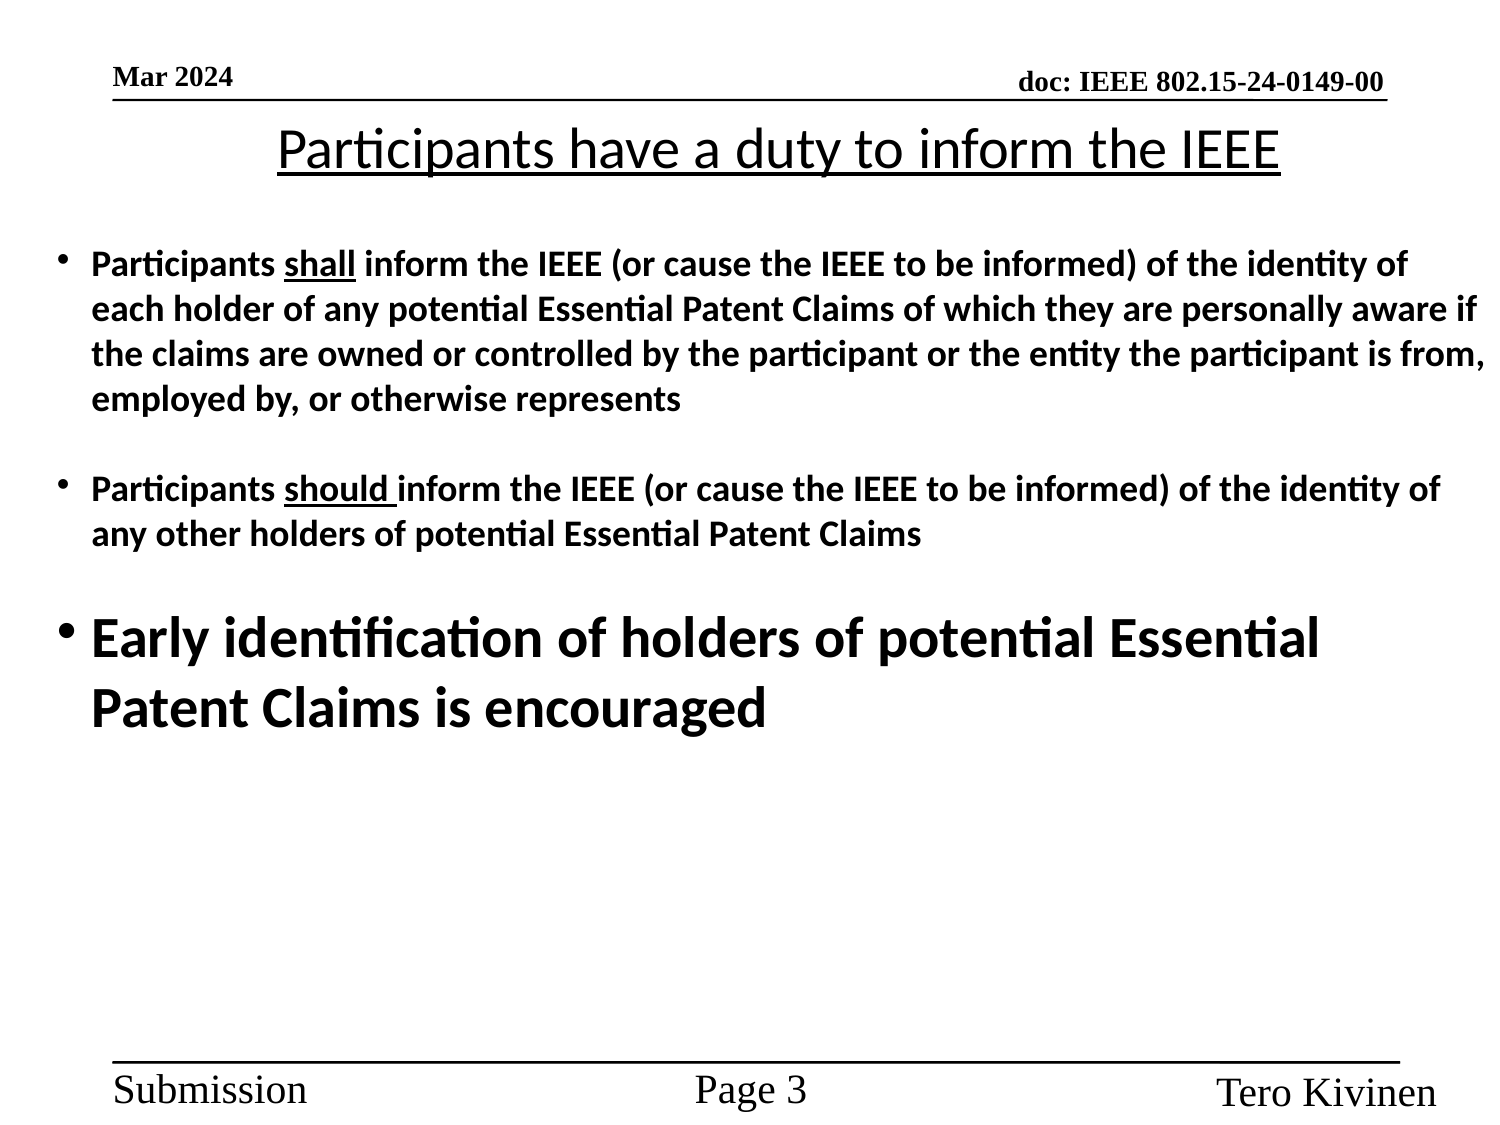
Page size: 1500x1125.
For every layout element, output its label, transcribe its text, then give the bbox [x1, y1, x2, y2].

text_box Participants have a duty to inform the IEEE [55, 113, 1500, 177]
text_box Participants shall inform the IEEE (or cause the IEEE to be informed) of the identity of each holder of any potential Essential Patent Claims of which they are personally aware if the claims are owned or controlled by the participant or the entity the participant is from, employed by, or otherwise represents Participants should inform the IEEE (or cause the IEEE to be informed) of the identity of any other holders of potential Essential Patent Claims Early identification of holders of potential Essential Patent Claims is encouraged [5, 231, 1500, 1030]
